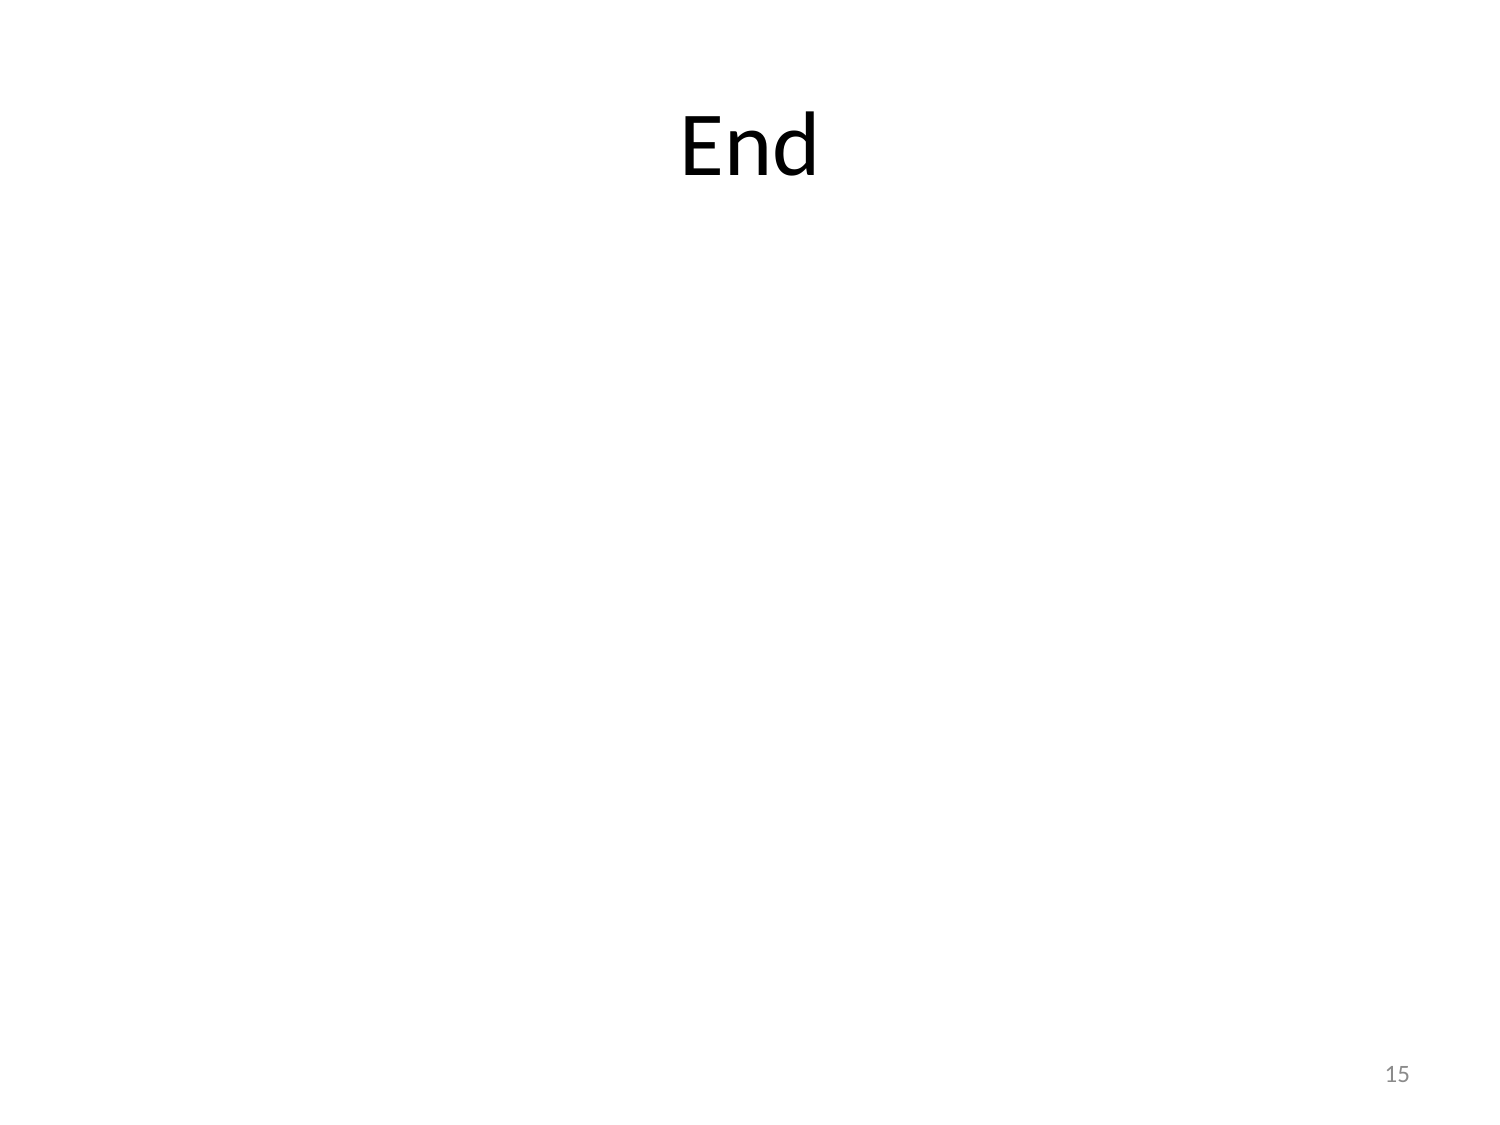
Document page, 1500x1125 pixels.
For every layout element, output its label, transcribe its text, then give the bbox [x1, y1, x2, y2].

slide_number 15 [1074, 1042, 1425, 1103]
title End [75, 45, 1425, 233]
